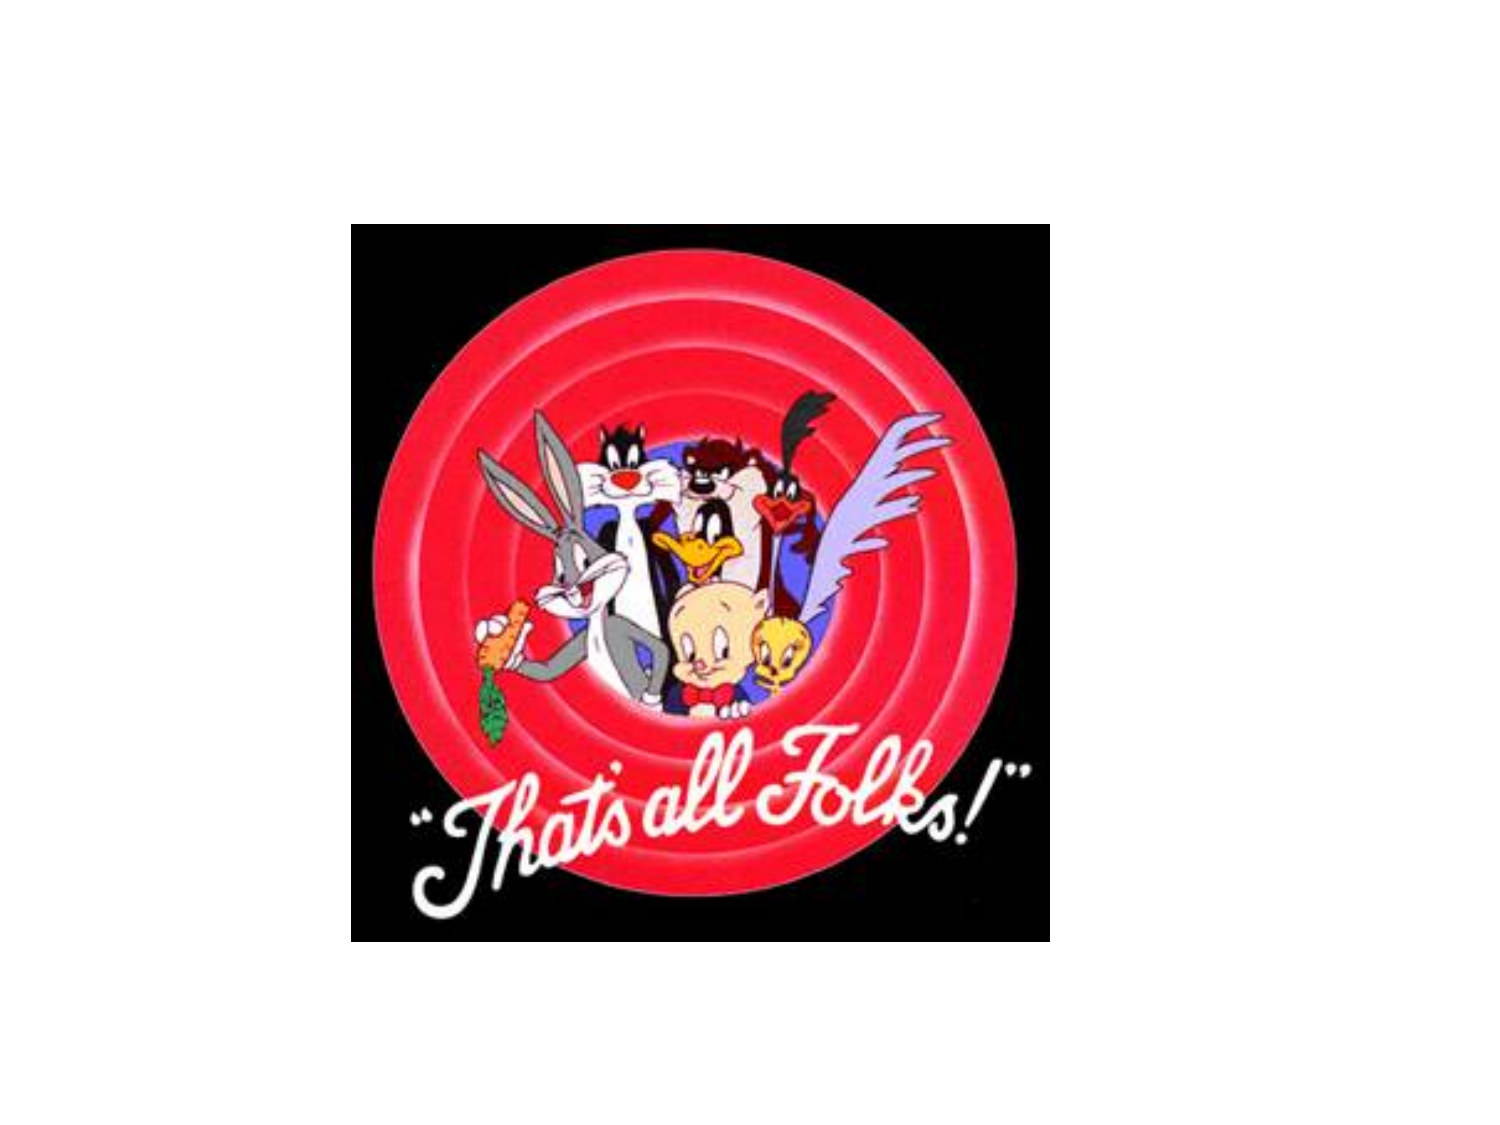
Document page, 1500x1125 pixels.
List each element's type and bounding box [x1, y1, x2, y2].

list [350, 224, 1051, 942]
